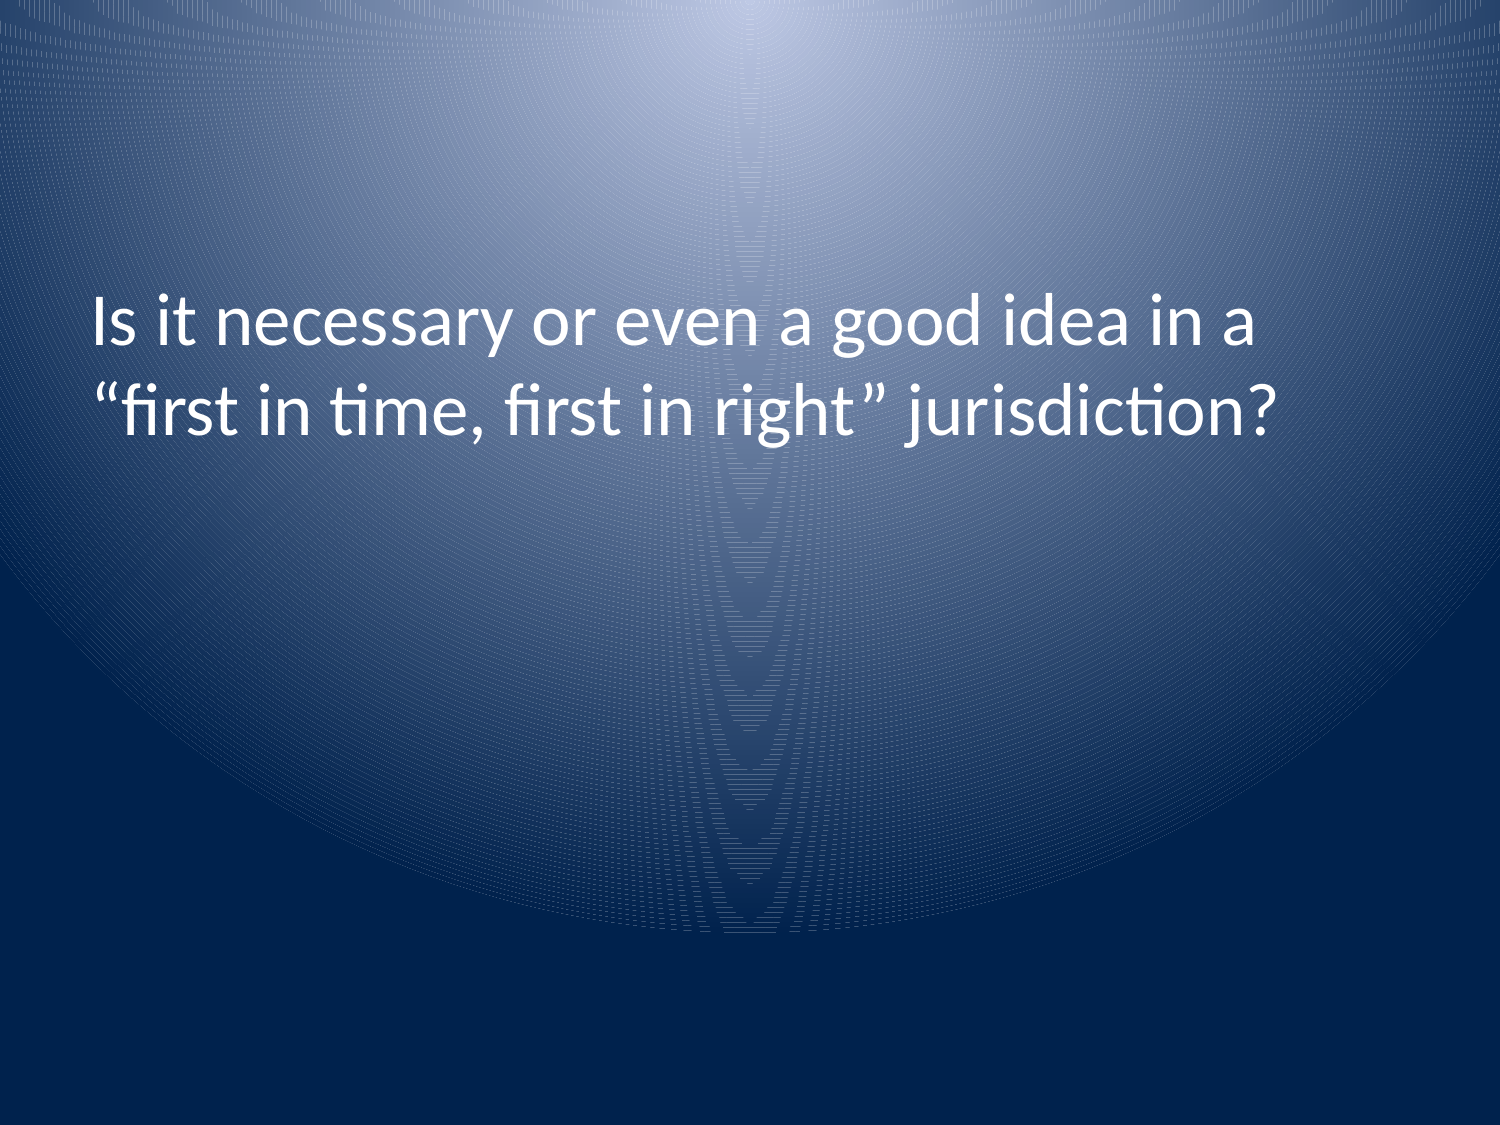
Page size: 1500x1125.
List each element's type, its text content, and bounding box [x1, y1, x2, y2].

list Is it necessary or even a good idea in a “first in time, first in right” jurisdiction? [75, 262, 1425, 1005]
